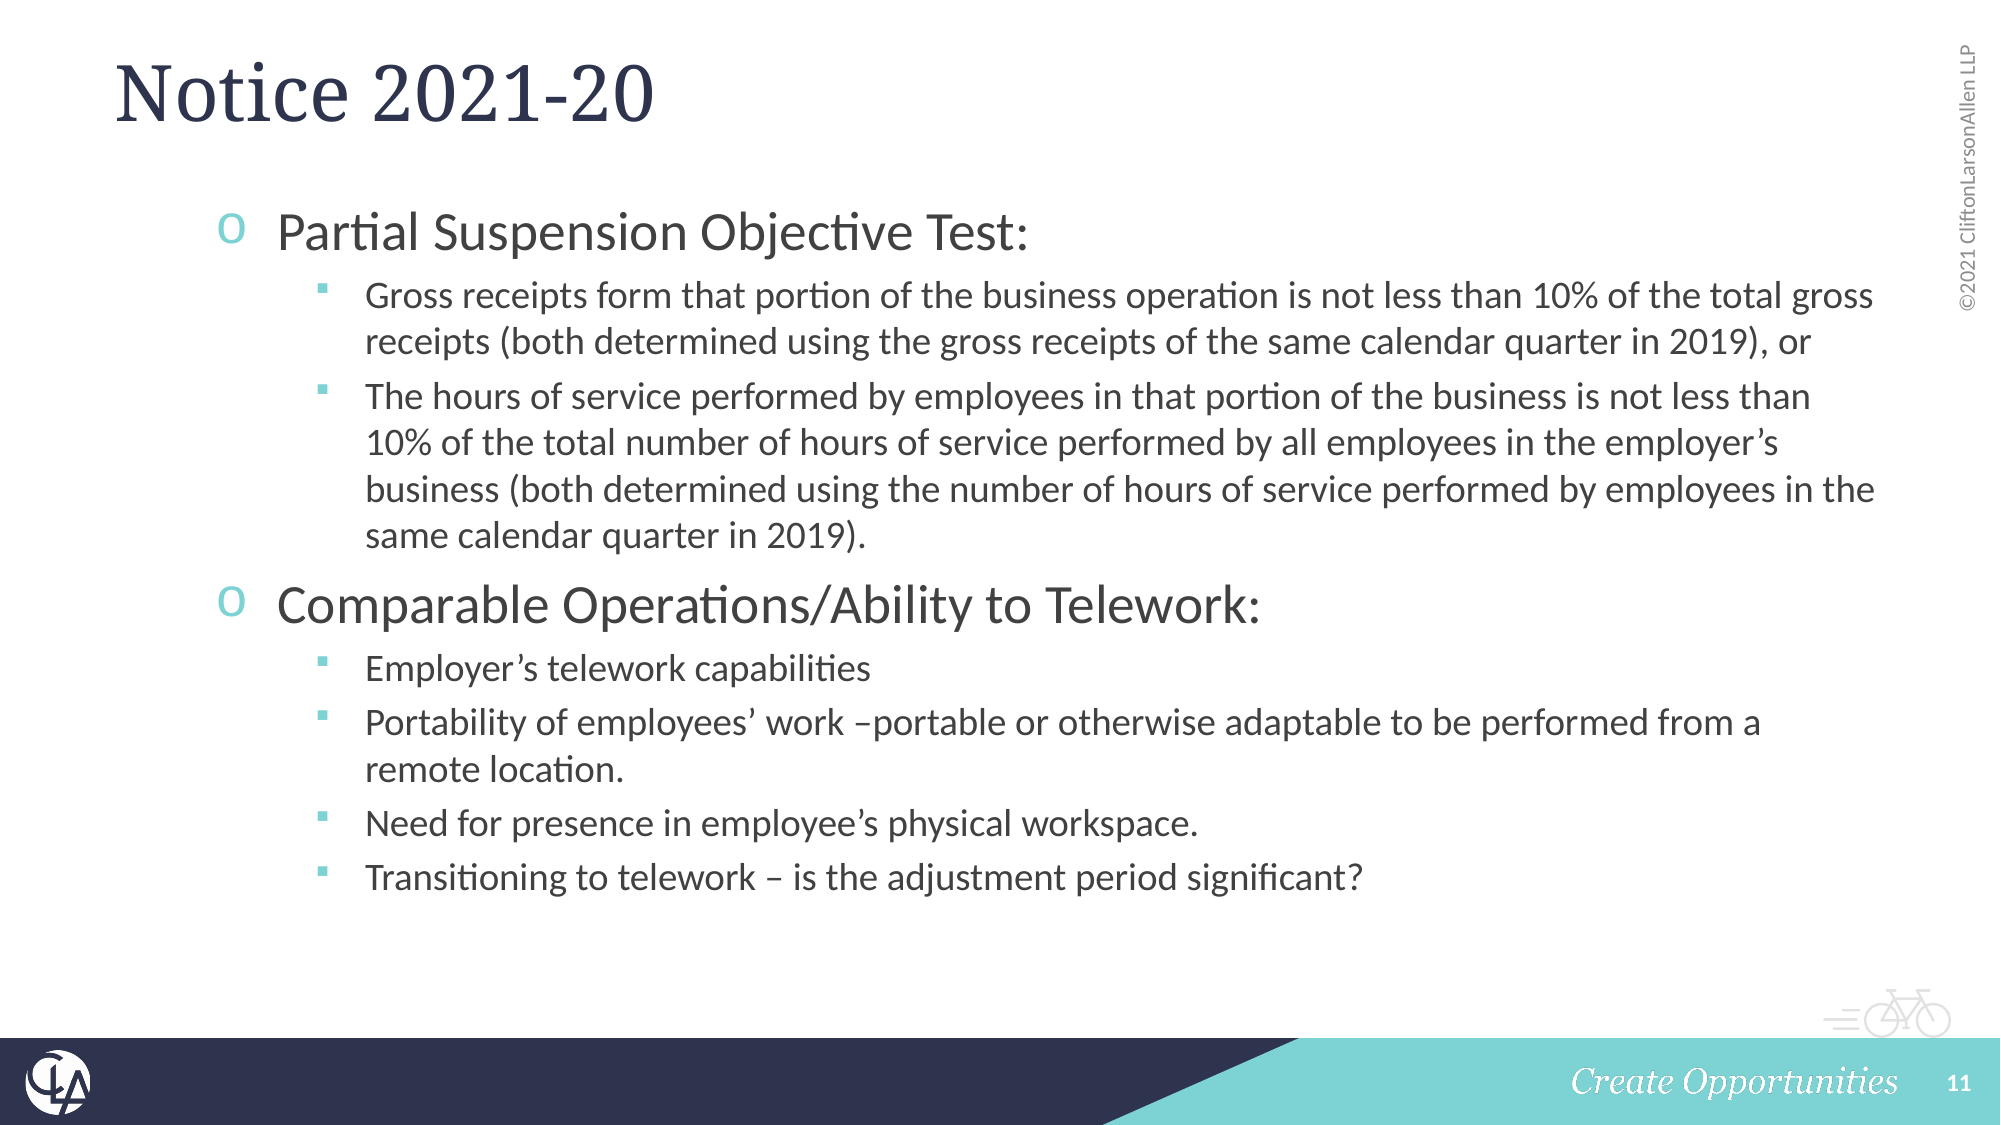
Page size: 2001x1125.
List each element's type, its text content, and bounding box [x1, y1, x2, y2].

list Partial Suspension Objective Test: Gross receipts form that portion of the business operation is not less than 10% of the total gross receipts (both determined using the gross receipts of the same calendar quarter in 2019), or The hours of service performed by employees in that portion of the business is not less than 10% of the total number of hours of service performed by all employees in the employer’s business (both determined using the number of hours of service performed by employees in the same calendar quarter in 2019). Comparable Operations/Ability to Telework: Employer’s telework capabilities Portability of employees’ work –portable or otherwise adaptable to be performed from a remote location. Need for presence in employee’s physical workspace. Transitioning to telework – is the adjustment period significant? [99, 187, 1901, 938]
slide_number 11 [1899, 1043, 1987, 1119]
title Notice 2021-20 [99, 14, 1901, 166]
